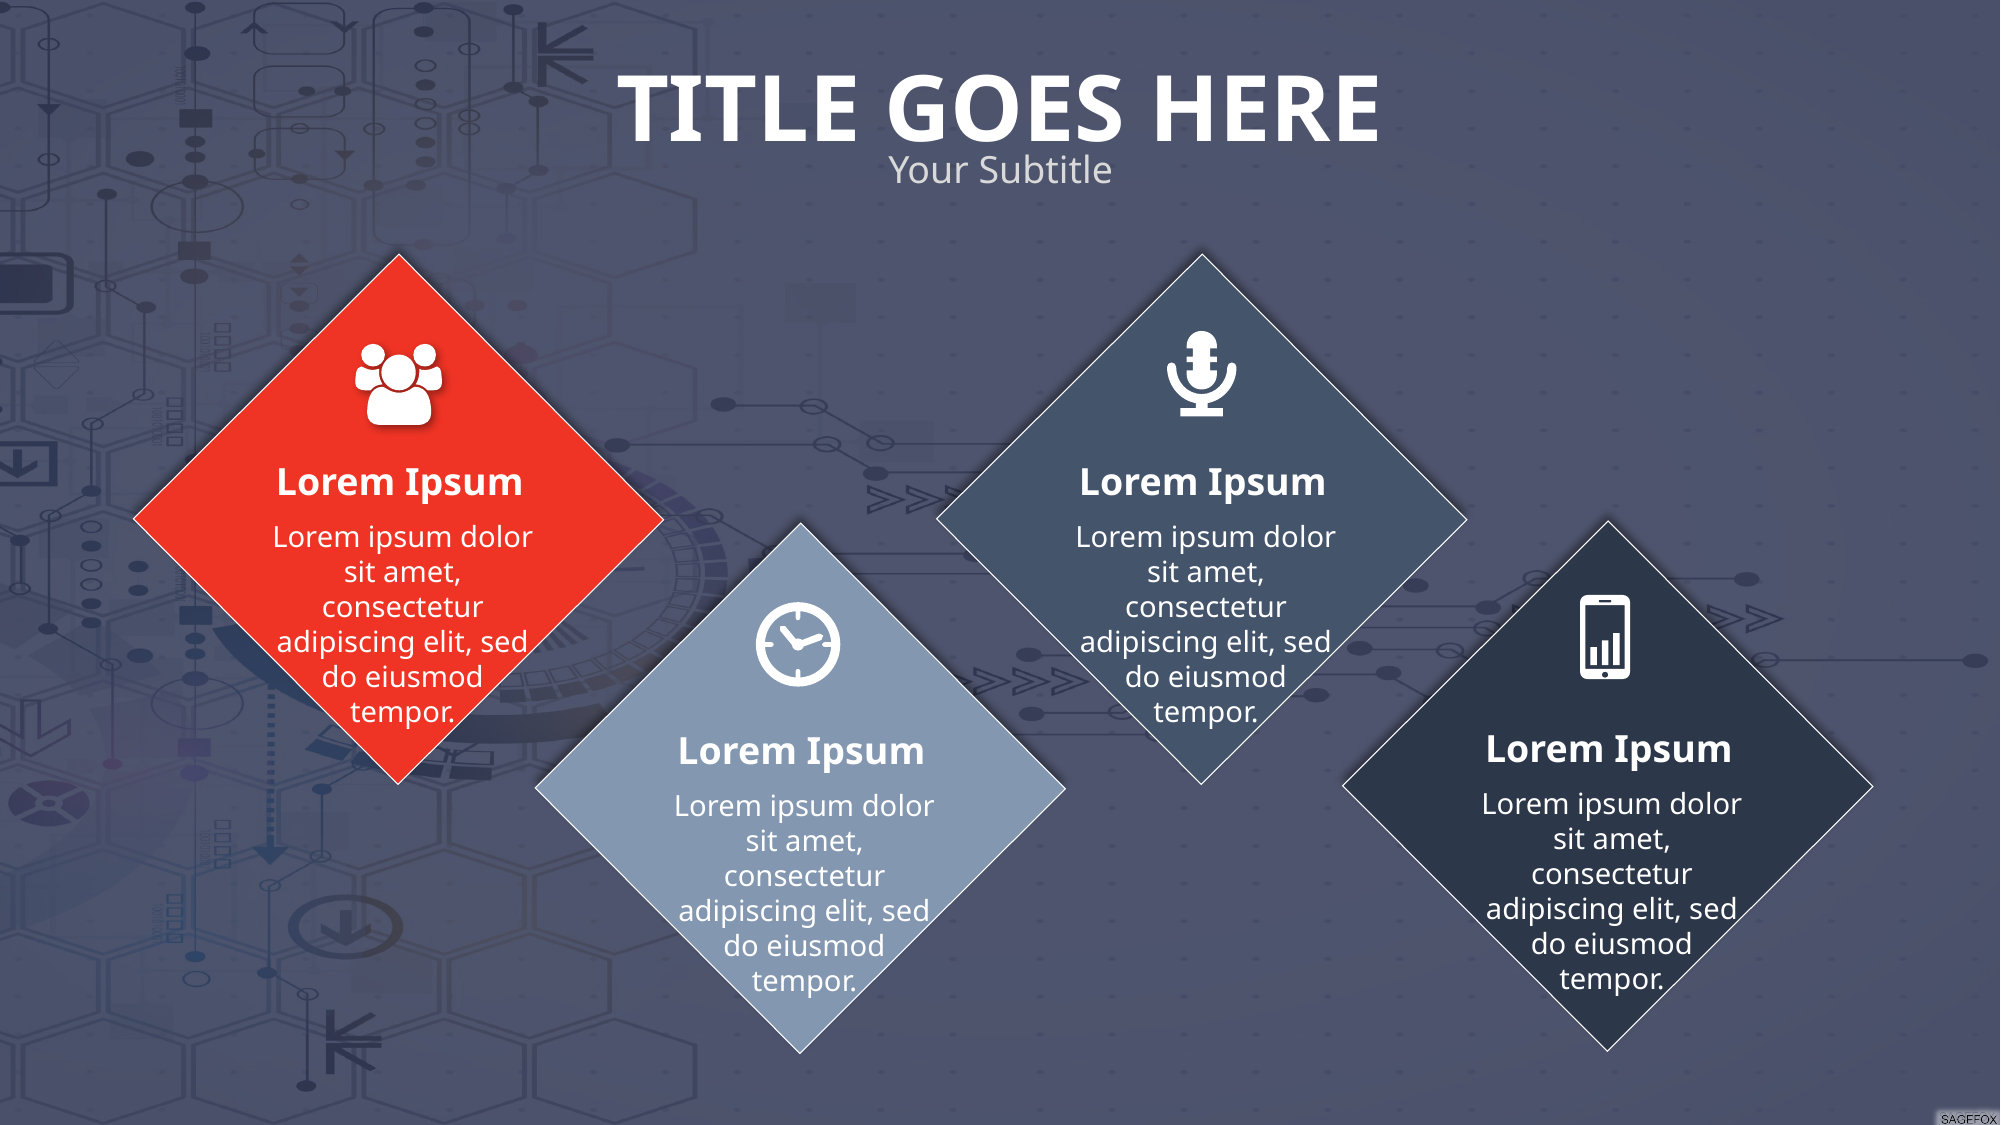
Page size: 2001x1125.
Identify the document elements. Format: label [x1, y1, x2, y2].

text_box [651, 719, 952, 937]
text_box [355, 343, 442, 425]
text_box [1167, 330, 1237, 417]
text_box [1458, 717, 1759, 935]
text_box [755, 602, 841, 687]
text_box [1083, 668, 1320, 786]
text_box [935, 252, 1469, 637]
text_box [1580, 594, 1631, 679]
picture [1938, 1114, 1999, 1125]
text_box [280, 668, 517, 786]
text_box [682, 937, 919, 1055]
text_box [1489, 935, 1726, 1053]
text_box [249, 450, 550, 668]
text_box [1052, 450, 1353, 668]
text_box [1341, 519, 1875, 903]
text_box [533, 521, 1067, 906]
text_box [131, 252, 666, 637]
text_box [548, 42, 1452, 199]
